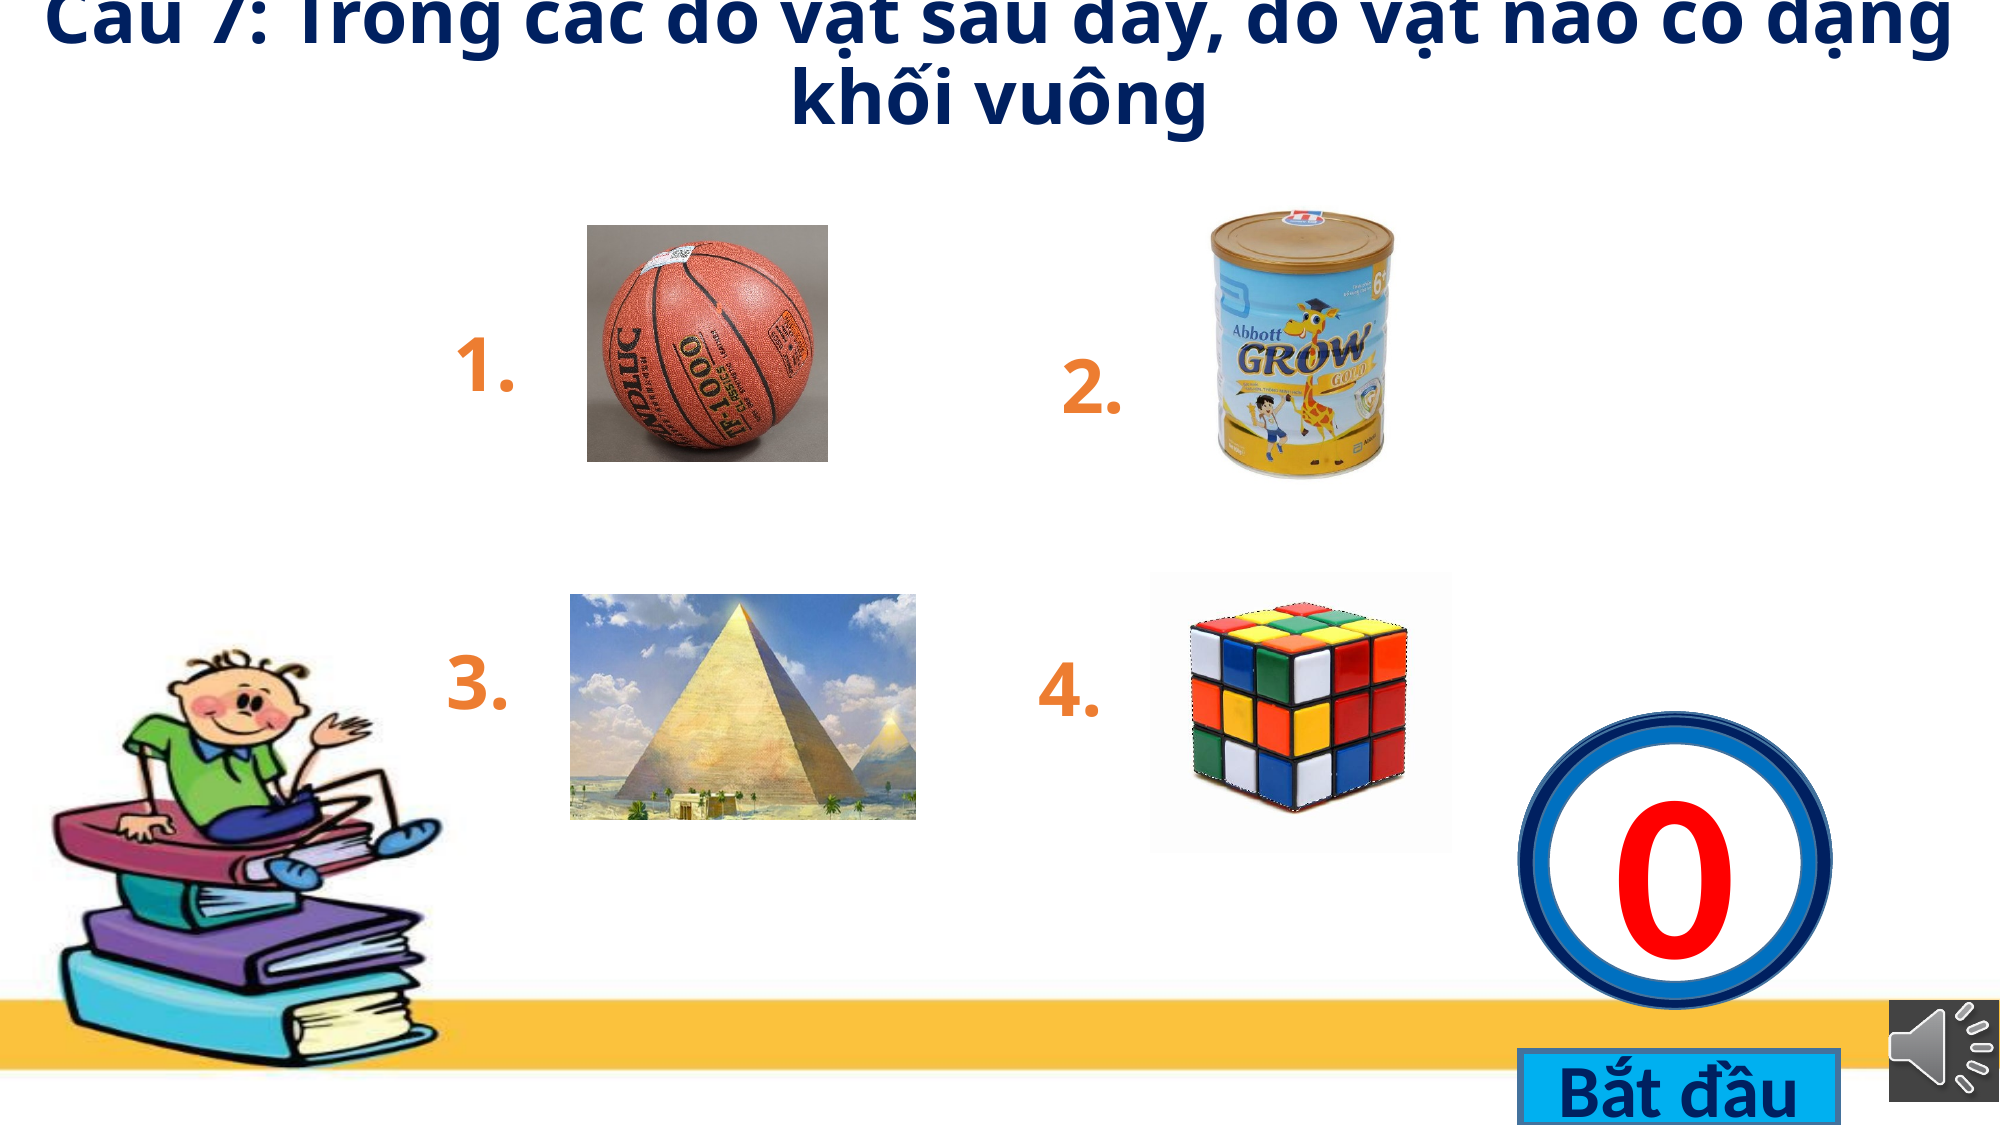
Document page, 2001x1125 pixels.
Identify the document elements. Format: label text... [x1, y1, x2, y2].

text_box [392, 594, 916, 820]
picture [1887, 998, 2000, 1103]
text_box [990, 572, 1452, 853]
text_box Bắt đầu [1519, 1105, 1839, 1125]
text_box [416, 225, 828, 462]
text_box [1036, 199, 1448, 491]
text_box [1518, 712, 1832, 716]
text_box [1518, 716, 1832, 1009]
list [0, 0, 2000, 1105]
